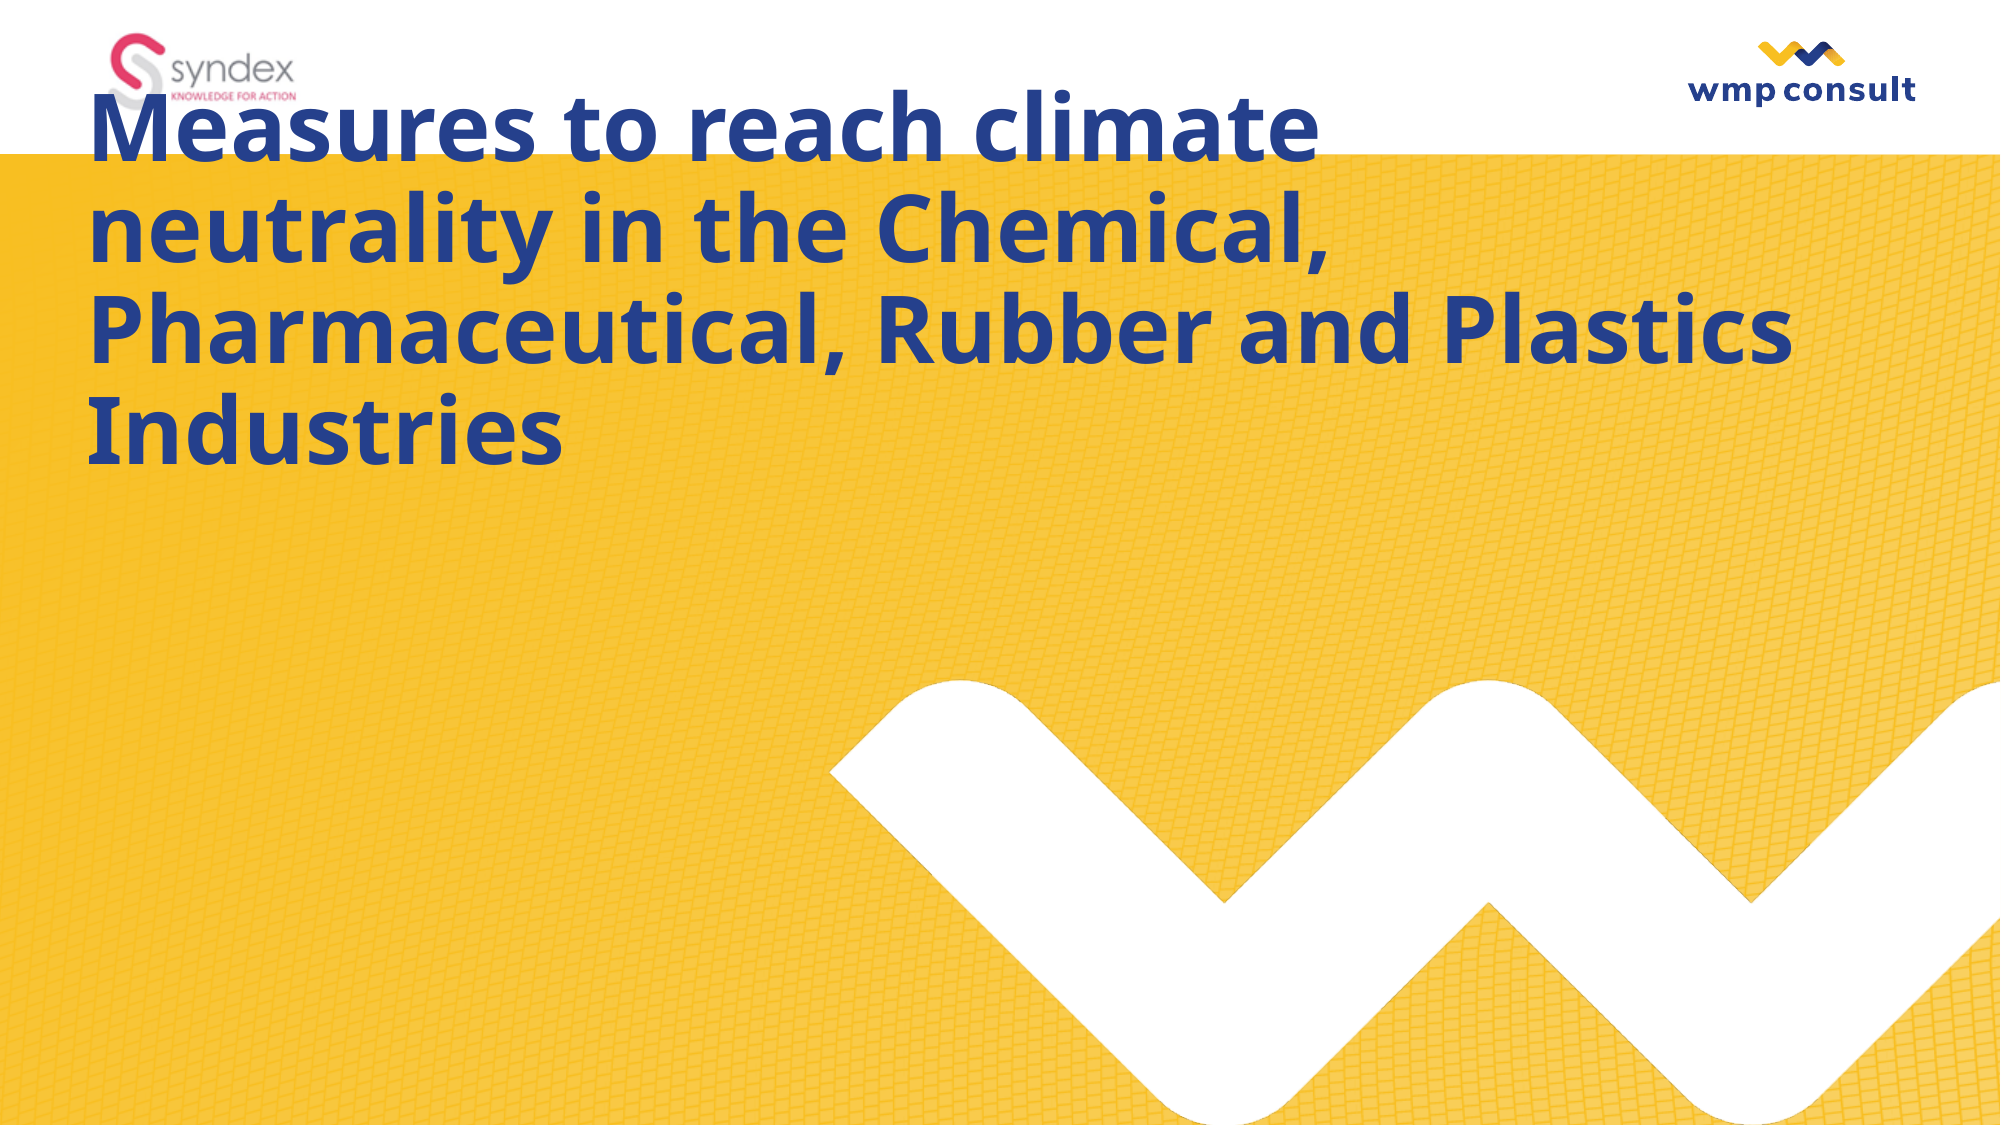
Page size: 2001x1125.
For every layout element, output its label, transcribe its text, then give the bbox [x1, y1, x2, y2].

picture [84, 26, 313, 126]
title Measures to reach climate neutrality in the Chemical, Pharmaceutical, Rubber and Plastics Industries [86, 205, 1812, 486]
picture [810, 669, 2001, 1125]
